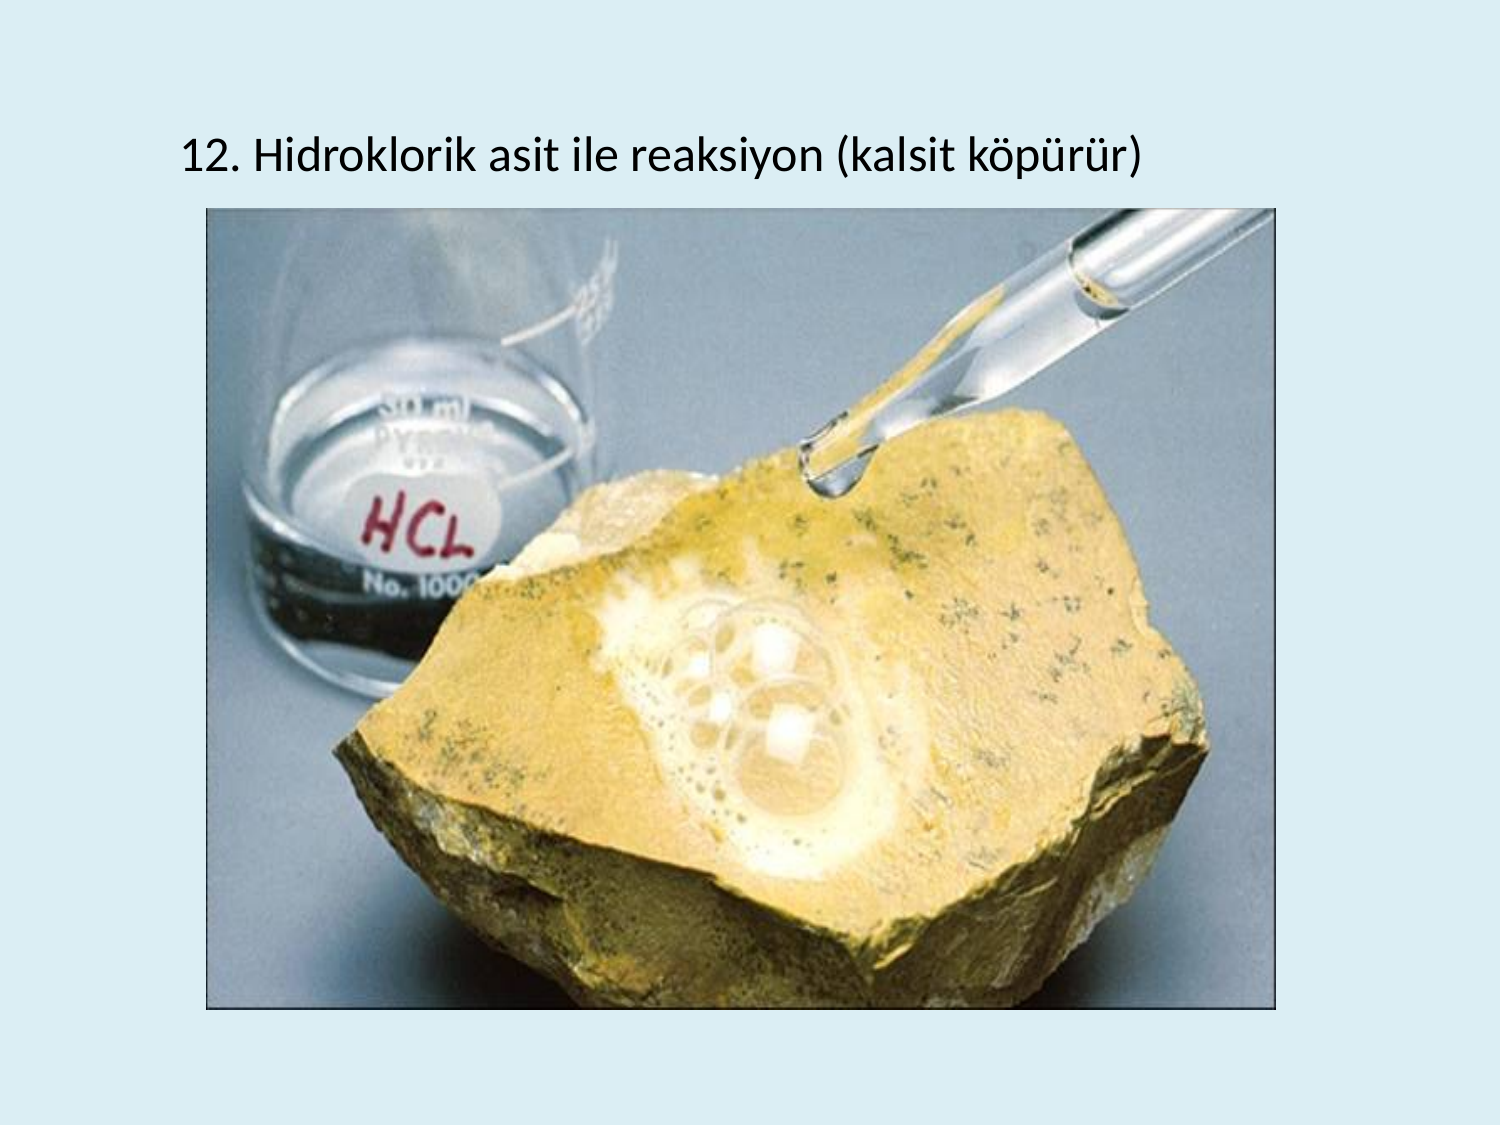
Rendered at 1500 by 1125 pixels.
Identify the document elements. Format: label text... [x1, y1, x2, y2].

text_box 12. Hidroklorik asit ile reaksiyon (kalsit köpürür) [164, 113, 1159, 249]
picture [206, 207, 1276, 1010]
